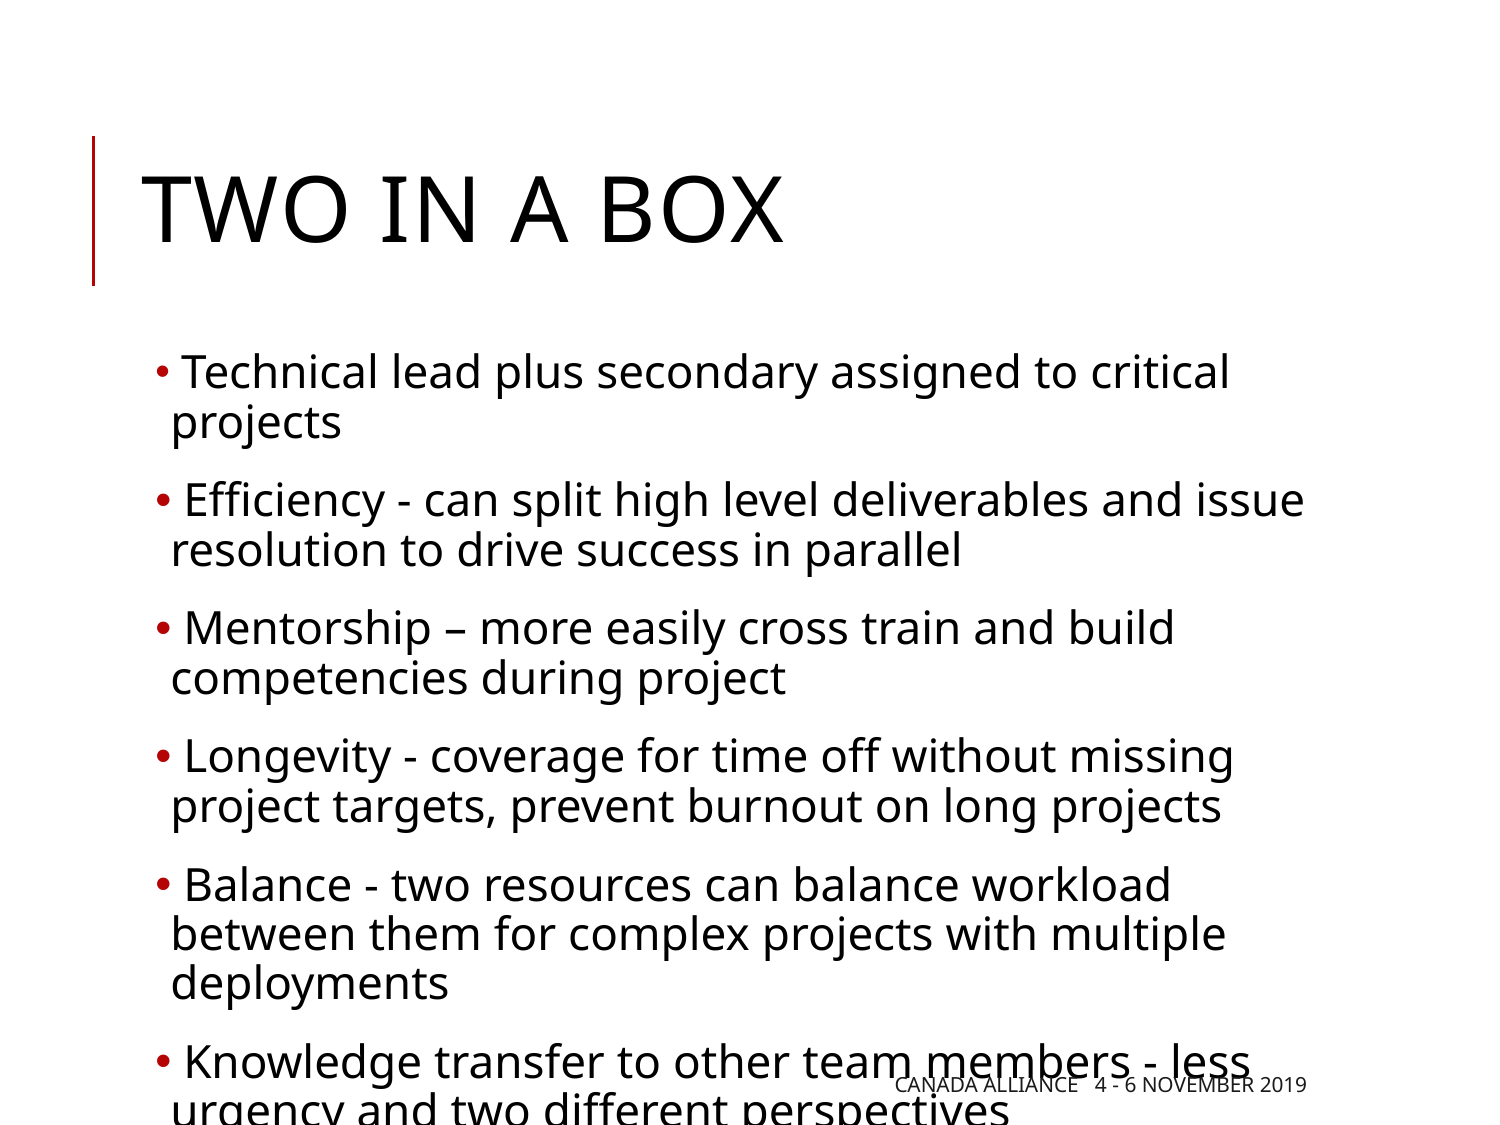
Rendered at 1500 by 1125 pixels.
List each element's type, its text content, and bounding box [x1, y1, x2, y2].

list Technical lead plus secondary assigned to critical projects Efficiency - can split high level deliverables and issue resolution to drive success in parallel Mentorship – more easily cross train and build competencies during project Longevity - coverage for time off without missing project targets, prevent burnout on long projects Balance - two resources can balance workload between them for complex projects with multiple deployments Knowledge transfer to other team members - less urgency and two different perspectives [147, 341, 1347, 956]
title Two in a box [126, 93, 1322, 340]
footer Canada Alliance 4 - 6 November 2019 [595, 1061, 1322, 1107]
